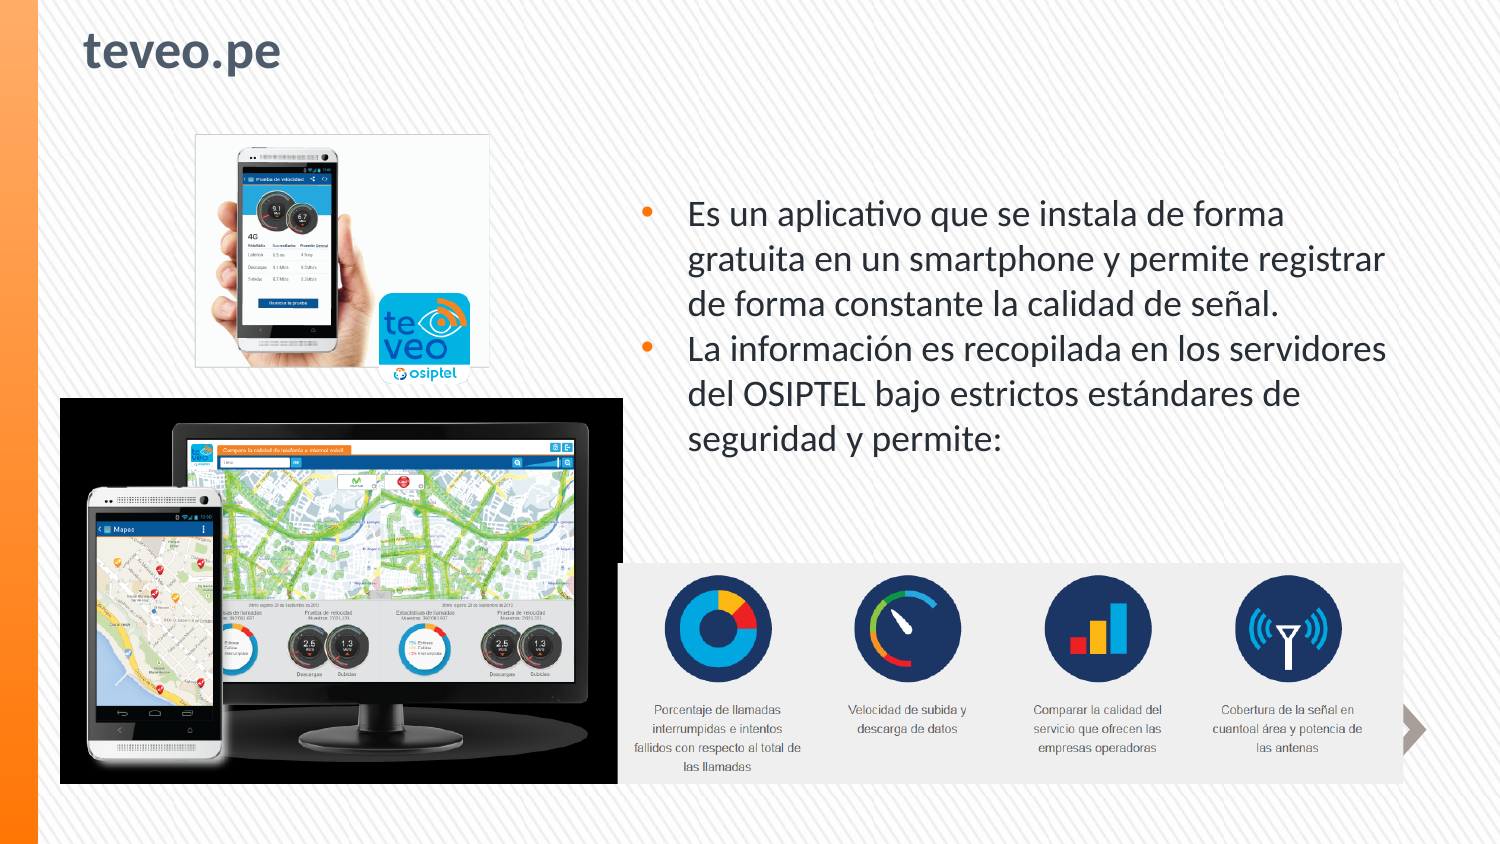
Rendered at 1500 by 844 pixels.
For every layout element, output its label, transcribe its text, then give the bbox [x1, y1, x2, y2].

picture [59, 130, 1404, 785]
text_box Es un aplicativo que se instala de forma gratuita en un smartphone y permite registrar de forma constante la calidad de señal. La información es recopilada en los servidores del OSIPTEL bajo estrictos estándares de seguridad y permite: [625, 182, 1424, 467]
title teveo.pe [68, 5, 1002, 89]
